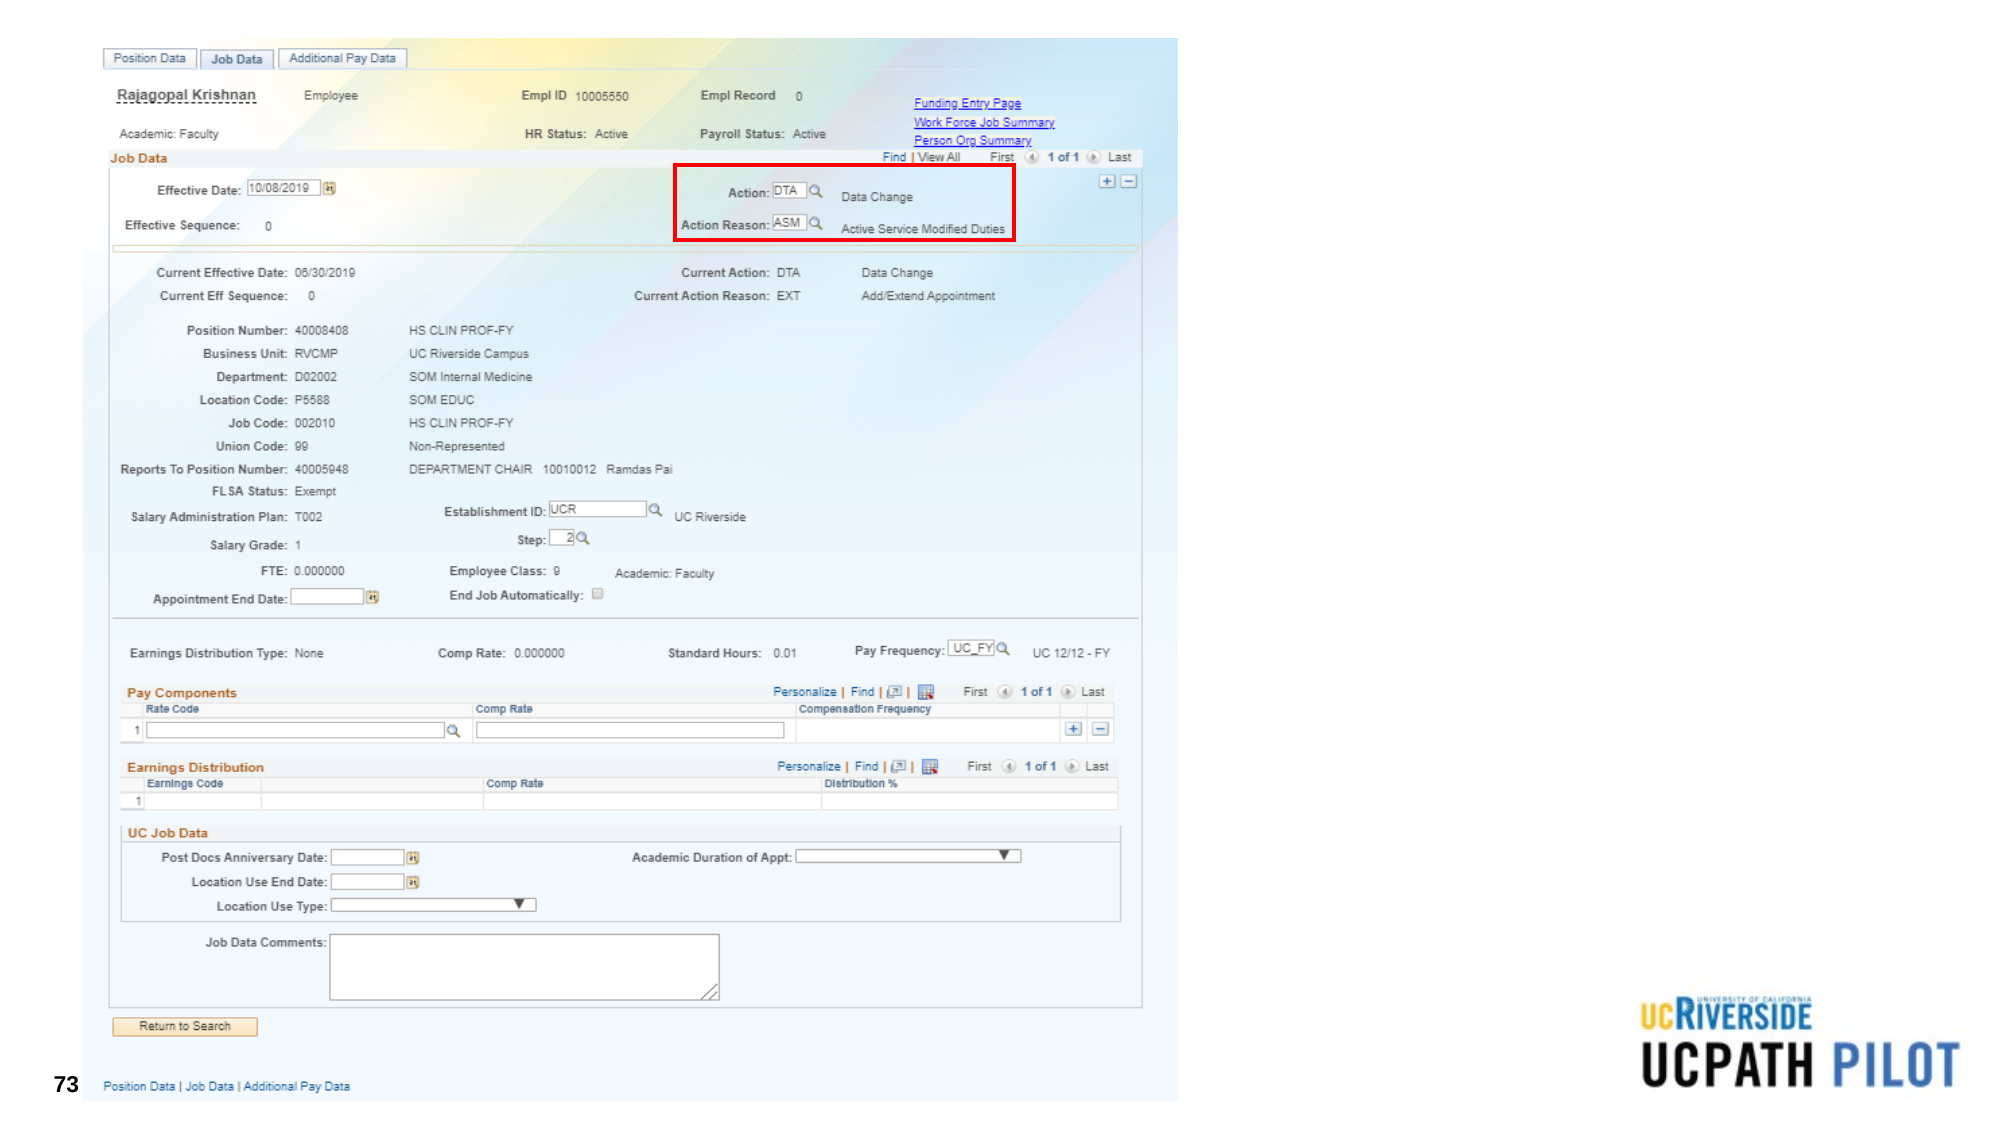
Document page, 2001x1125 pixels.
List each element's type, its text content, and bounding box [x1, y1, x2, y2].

picture [0, 0, 2001, 1125]
slide_number 73 [13, 1055, 94, 1112]
